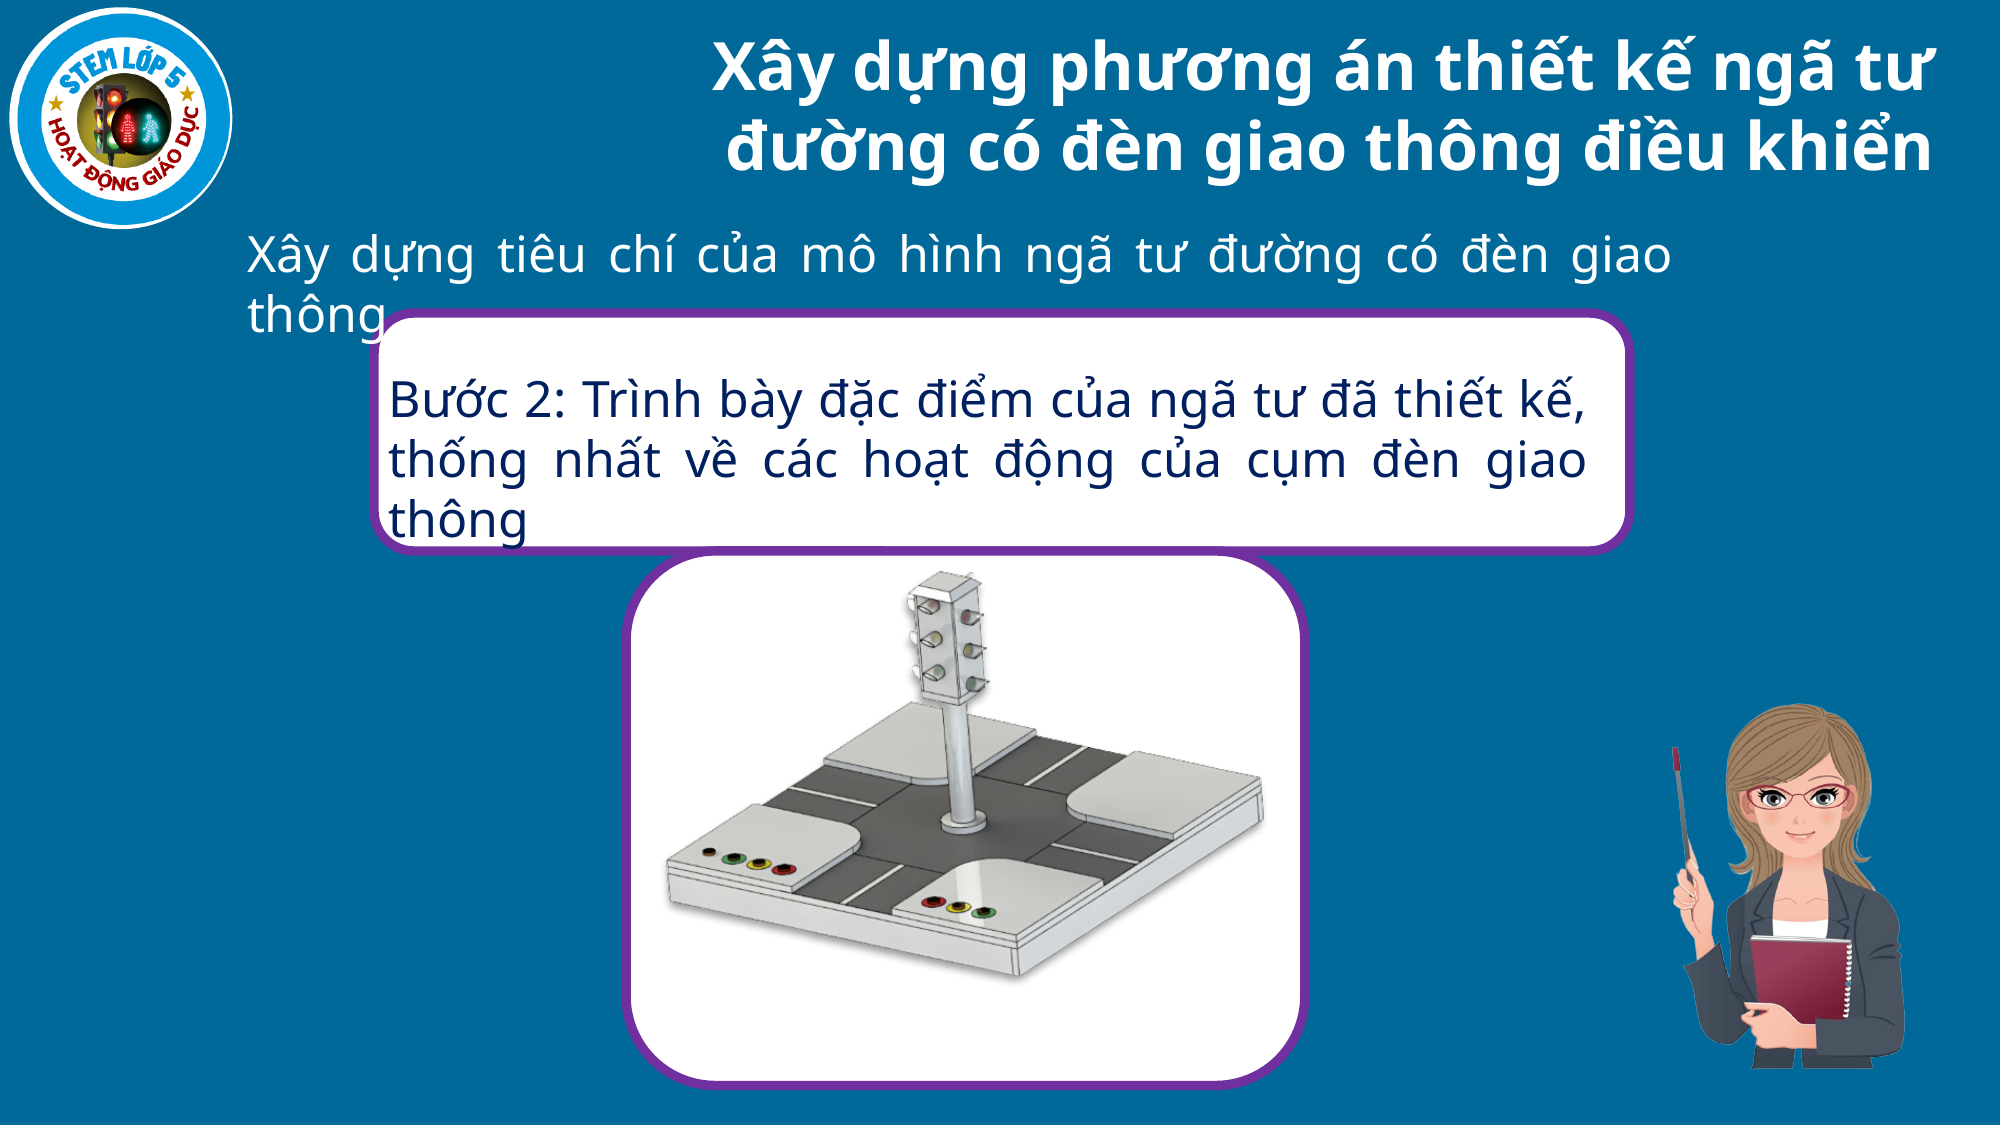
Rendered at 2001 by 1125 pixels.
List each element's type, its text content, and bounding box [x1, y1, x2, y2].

text_box Bước 2: Trình bày đặc điểm của ngã tư đã thiết kế, thống nhất về các hoạt động của cụm đèn giao thông [374, 359, 1603, 555]
text_box Xây dựng phương án thiết kế ngã tư đường có đèn giao thông điều khiển [611, 16, 1950, 192]
picture [190, 193, 202, 204]
text_box [666, 555, 1264, 564]
picture [1603, 350, 1634, 553]
text_box Xây dựng tiêu chí của mô hình ngã tư đường có đèn giao thông [232, 214, 1689, 350]
picture [370, 350, 374, 528]
picture [42, 38, 206, 201]
picture [1673, 704, 1904, 1069]
text_box [625, 572, 1306, 1087]
picture [622, 555, 1309, 1090]
picture [10, 8, 232, 229]
text_box [372, 350, 1631, 550]
